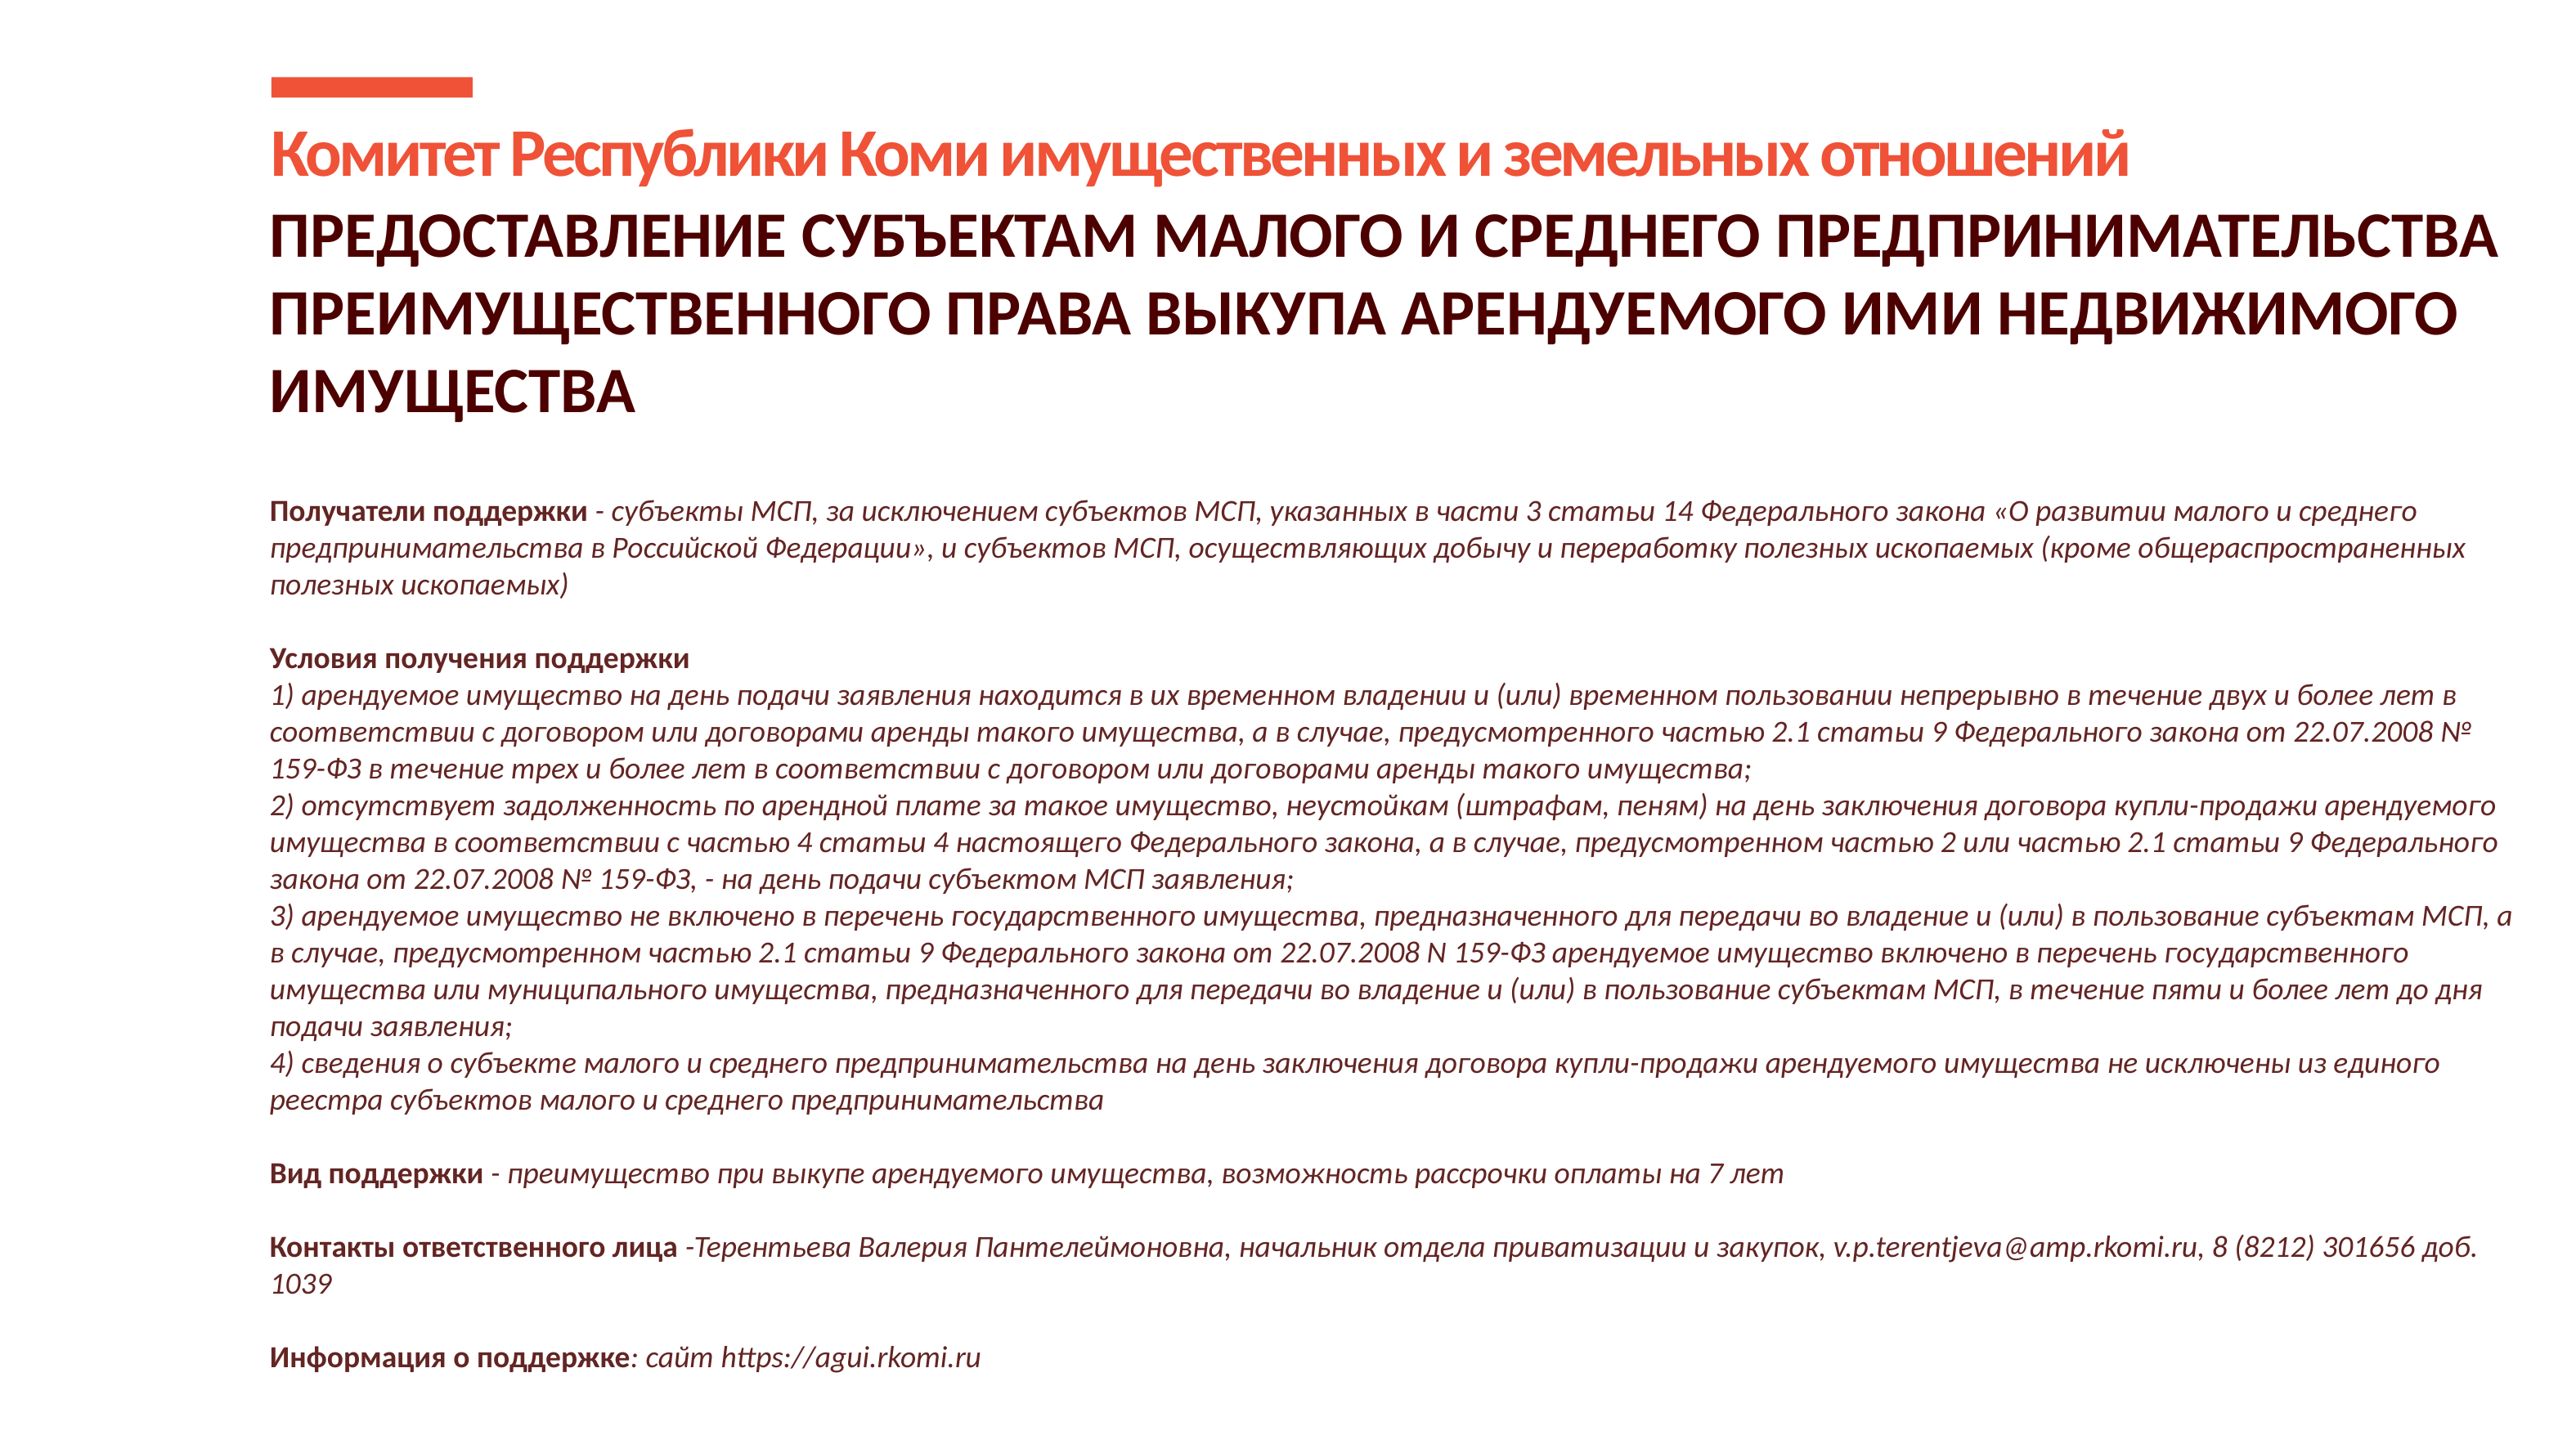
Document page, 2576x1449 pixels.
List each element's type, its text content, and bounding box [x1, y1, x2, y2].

text_box Комитет Республики Коми имущественных и земельных отношений [271, 106, 2446, 190]
title ПРЕДОСТАВЛЕНИЕ СУБЪЕКТАМ МАЛОГО И СРЕДНЕГО ПРЕДПРИНИМАТЕЛЬСТВА ПРЕИМУЩЕСТВЕННОГО ПРАВА ВЫКУПА АРЕНДУЕМОГО ИМИ НЕДВИЖИМОГО ИМУЩЕСТВА Получатели поддержки - субъекты МСП, за исключением субъектов МСП, указанных в части 3 статьи 14 Федерального закона «О развитии малого и среднего предпринимательства в Российской Федерации», и субъектов МСП, осуществляющих добычу и переработку полезных ископаемых (кроме общераспространенных полезных ископаемых) Условия получения поддержки 1) арендуемое имущество на день подачи заявления находится в их временном владении и (или) временном пользовании непрерывно в течение двух и более лет в соответствии с договором или договорами аренды такого имущества, а в случае, предусмотренного частью 2.1 статьи 9 Федерального закона от 22.07.2008 № 159-ФЗ в течение трех и более лет в соответствии с договором или договорами аренды такого имущества; 2) отсутствует задолженность по арендной плате за такое имущество, неустойкам (штрафам, пеням) на день заключения договора купли-продажи арендуемого имущества в соответствии с частью 4 статьи 4 настоящего Федерального закона, а в случае, предусмотренном частью 2 или частью 2.1 статьи 9 Федерального закона от 22.07.2008 № 159-ФЗ, - на день подачи субъектом МСП заявления; 3) арендуемое имущество не включено в перечень государственного имущества, предназначенного для передачи во владение и (или) в пользование субъектам МСП, а в случае, предусмотренном частью 2.1 статьи 9 Федерального закона от 22.07.2008 N 159-ФЗ арендуемое имущество включено в перечень государственного имущества или муниципального имущества, предназначенного для передачи во владение и (или) в пользование субъектам МСП, в течение пяти и более лет до дня подачи заявления; 4) сведения о субъекте малого и среднего предпринимательства на день заключения договора купли-продажи арендуемого имущества не исключены из единого реестра субъектов малого и среднего предпринимательства Вид поддержки - преимущество при выкупе арендуемого имущества, возможность рассрочки оплаты на 7 лет Контакты ответственного лица -Терентьева Валерия Пантелеймоновна, начальник отдела приватизации и закупок, v.p.terentjeva@amp.rkomi.ru, 8 (8212) 301656 доб. 1039 Информация о поддержке: сайт https://agui.rkomi.ru [197, 244, 2520, 1375]
text_box [271, 77, 473, 98]
